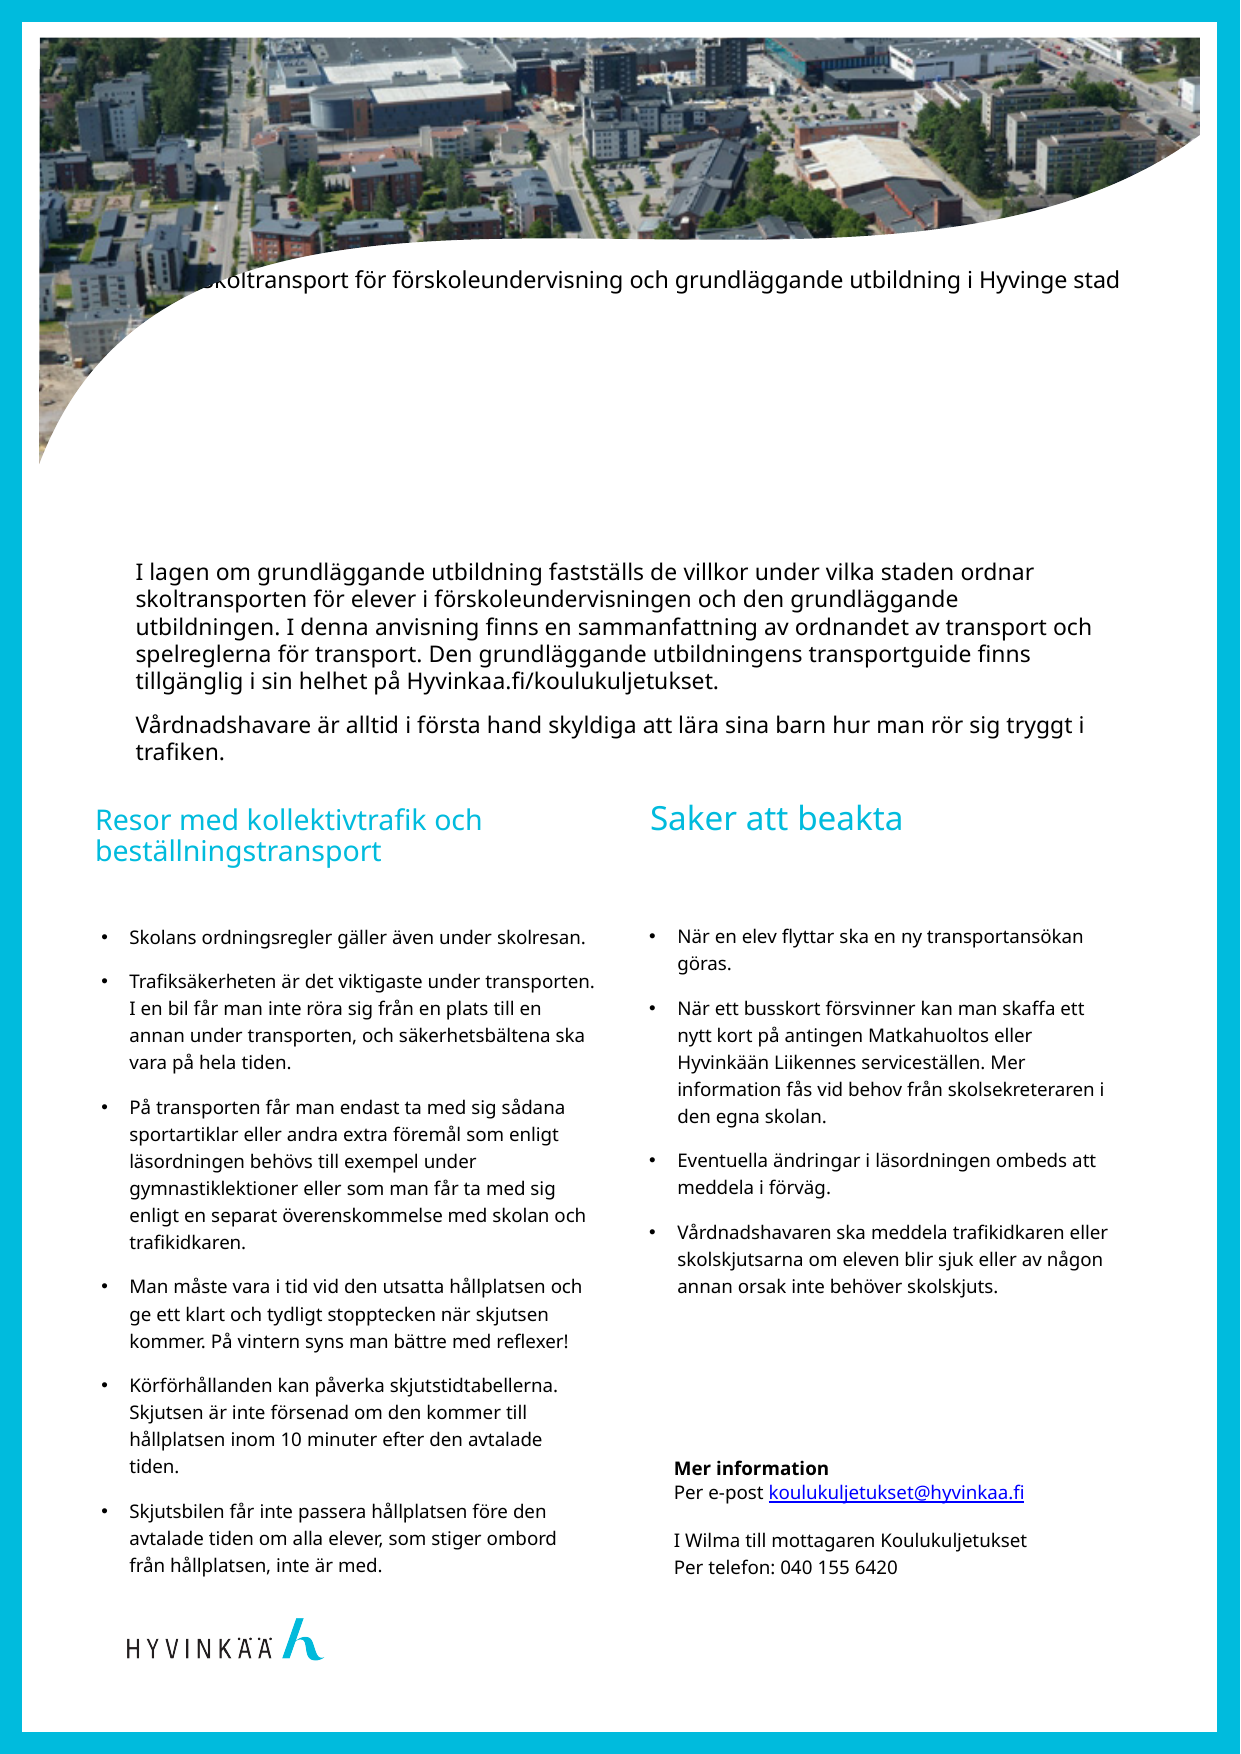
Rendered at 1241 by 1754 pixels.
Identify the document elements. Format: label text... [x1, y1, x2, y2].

list Mer information Per e-post koulukuljetukset@hyvinkaa.fi I Wilma till mottagaren Koulukuljetukset Per telefon: 040 155 6420 [673, 1452, 1127, 1599]
list Saker att beakta [650, 801, 1151, 834]
list I lagen om grundläggande utbildning fastställs de villkor under vilka staden ordnar skoltransporten för elever i förskoleundervisningen och den grundläggande utbildningen. I denna anvisning finns en sammanfattning av ordnandet av transport och spelreglerna för transport. Den grundläggande utbildningens transportguide finns tillgänglig i sin helhet på Hyvinkaa.fi/koulukuljetukset. Vårdnadshavare är alltid i första hand skyldiga att lära sina barn hur man rör sig tryggt i trafiken. [135, 558, 1104, 739]
picture [107, 1598, 344, 1678]
list När en elev flyttar ska en ny transportansökan göras. När ett busskort försvinner kan man skaffa ett nytt kort på antingen Matkahuoltos eller Hyvinkään Liikennes serviceställen. Mer information fås vid behov från skolsekreteraren i den egna skolan. Eventuella ändringar i läsordningen ombeds att meddela i förväg. Vårdnadshavaren ska meddela trafikidkaren eller skolskjutsarna om eleven blir sjuk eller av någon annan orsak inte behöver skolskjuts. [649, 920, 1122, 1376]
list Resor med kollektivtrafik och beställningstransport [95, 805, 596, 868]
picture [39, 37, 1200, 465]
list Skolans ordningsregler gäller även under skolresan. Trafiksäkerheten är det viktigaste under transporten. I en bil får man inte röra sig från en plats till en annan under transporten, och säkerhetsbältena ska vara på hela tiden. På transporten får man endast ta med sig sådana sportartiklar eller andra extra föremål som enligt läsordningen behövs till exempel under gymnastiklektioner eller som man får ta med sig enligt en separat överenskommelse med skolan och trafikidkaren. Man måste vara i tid vid den utsatta hållplatsen och ge ett klart och tydligt stopptecken när skjutsen kommer. På vintern syns man bättre med reflexer! Körförhållanden kan påverka skjutstidtabellerna. Skjutsen är inte försenad om den kommer till hållplatsen inom 10 minuter efter den avtalade tiden. Skjutsbilen får inte passera hållplatsen före den avtalade tiden om alla elever, som stiger ombord från hållplatsen, inte är med. [101, 920, 596, 1594]
